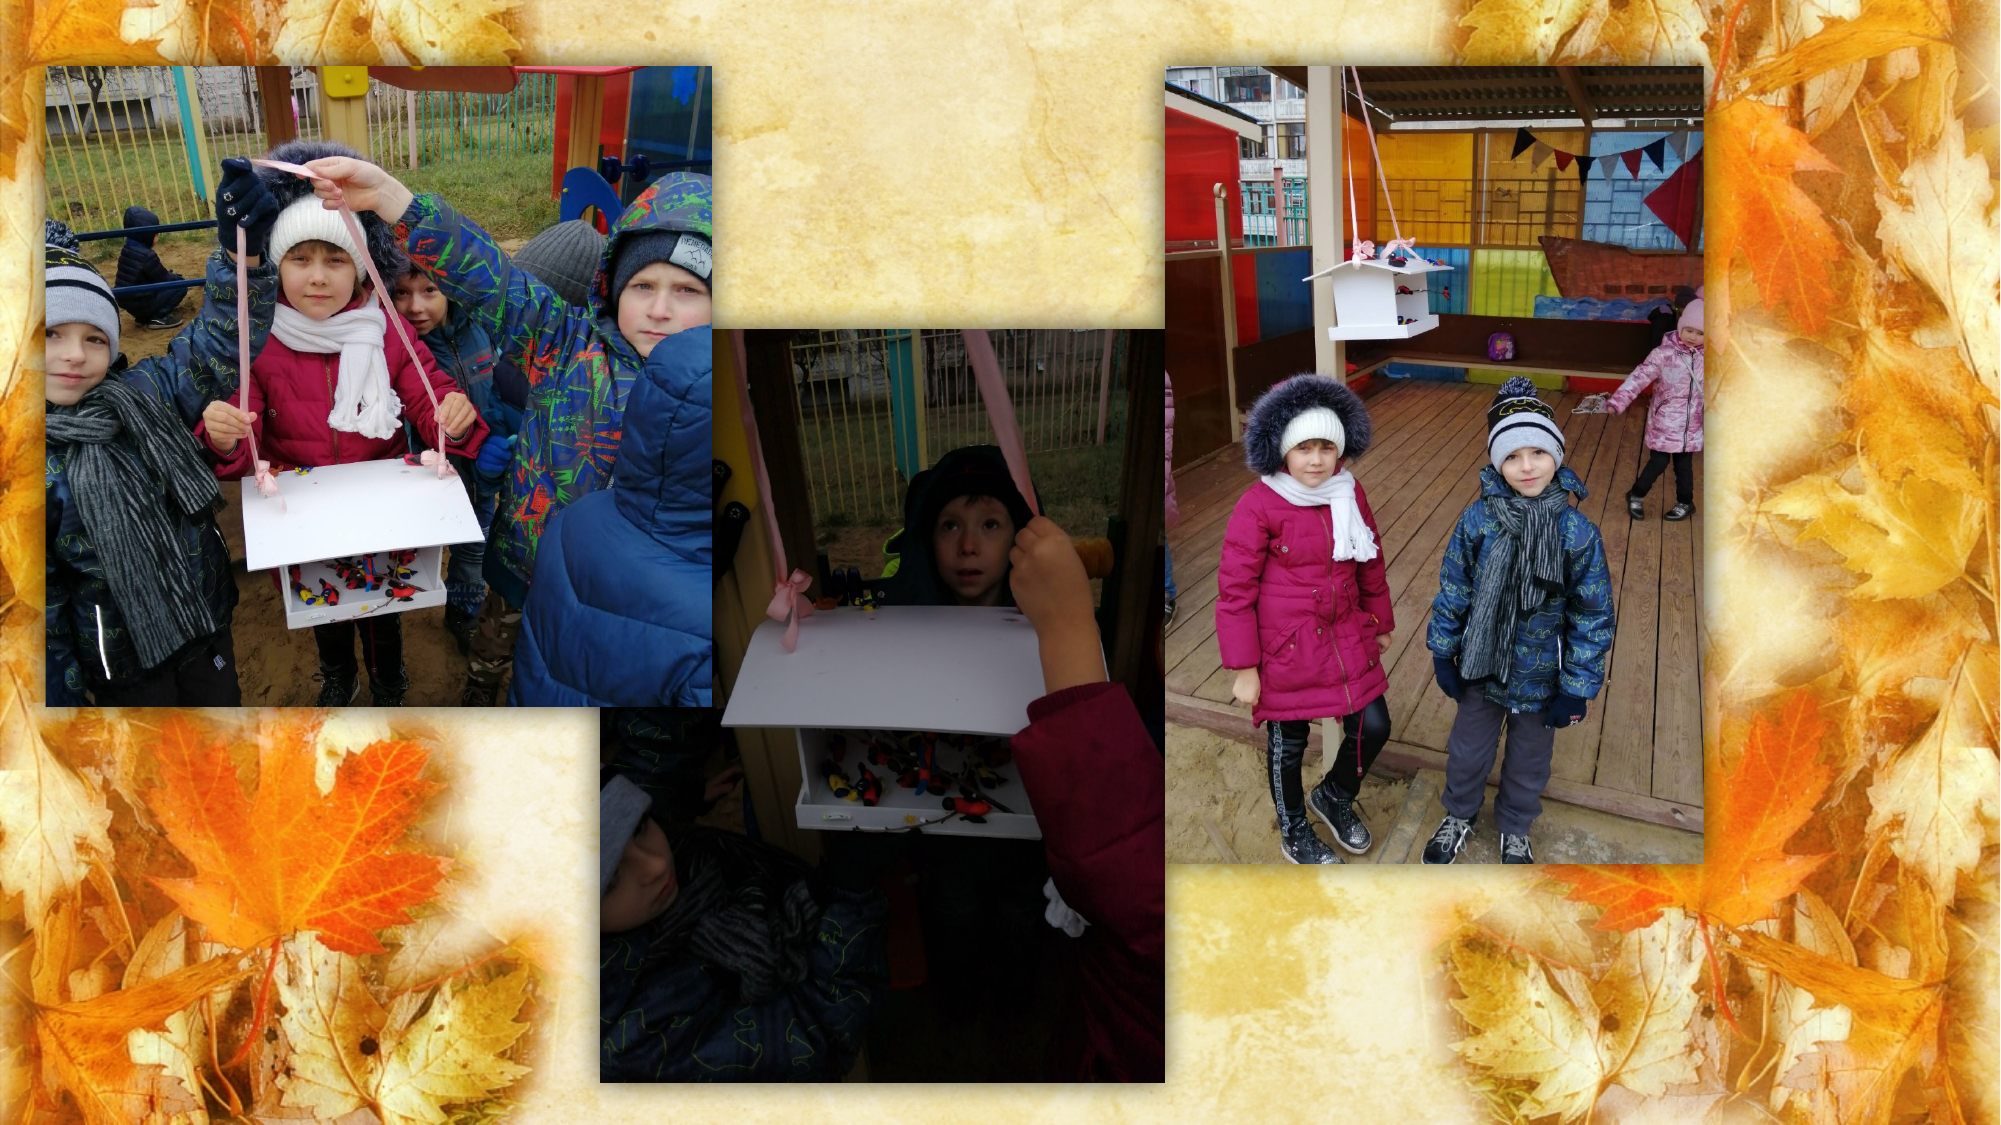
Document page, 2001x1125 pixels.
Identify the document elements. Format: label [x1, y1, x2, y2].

list [600, 330, 1165, 1083]
picture [0, 0, 2001, 1125]
